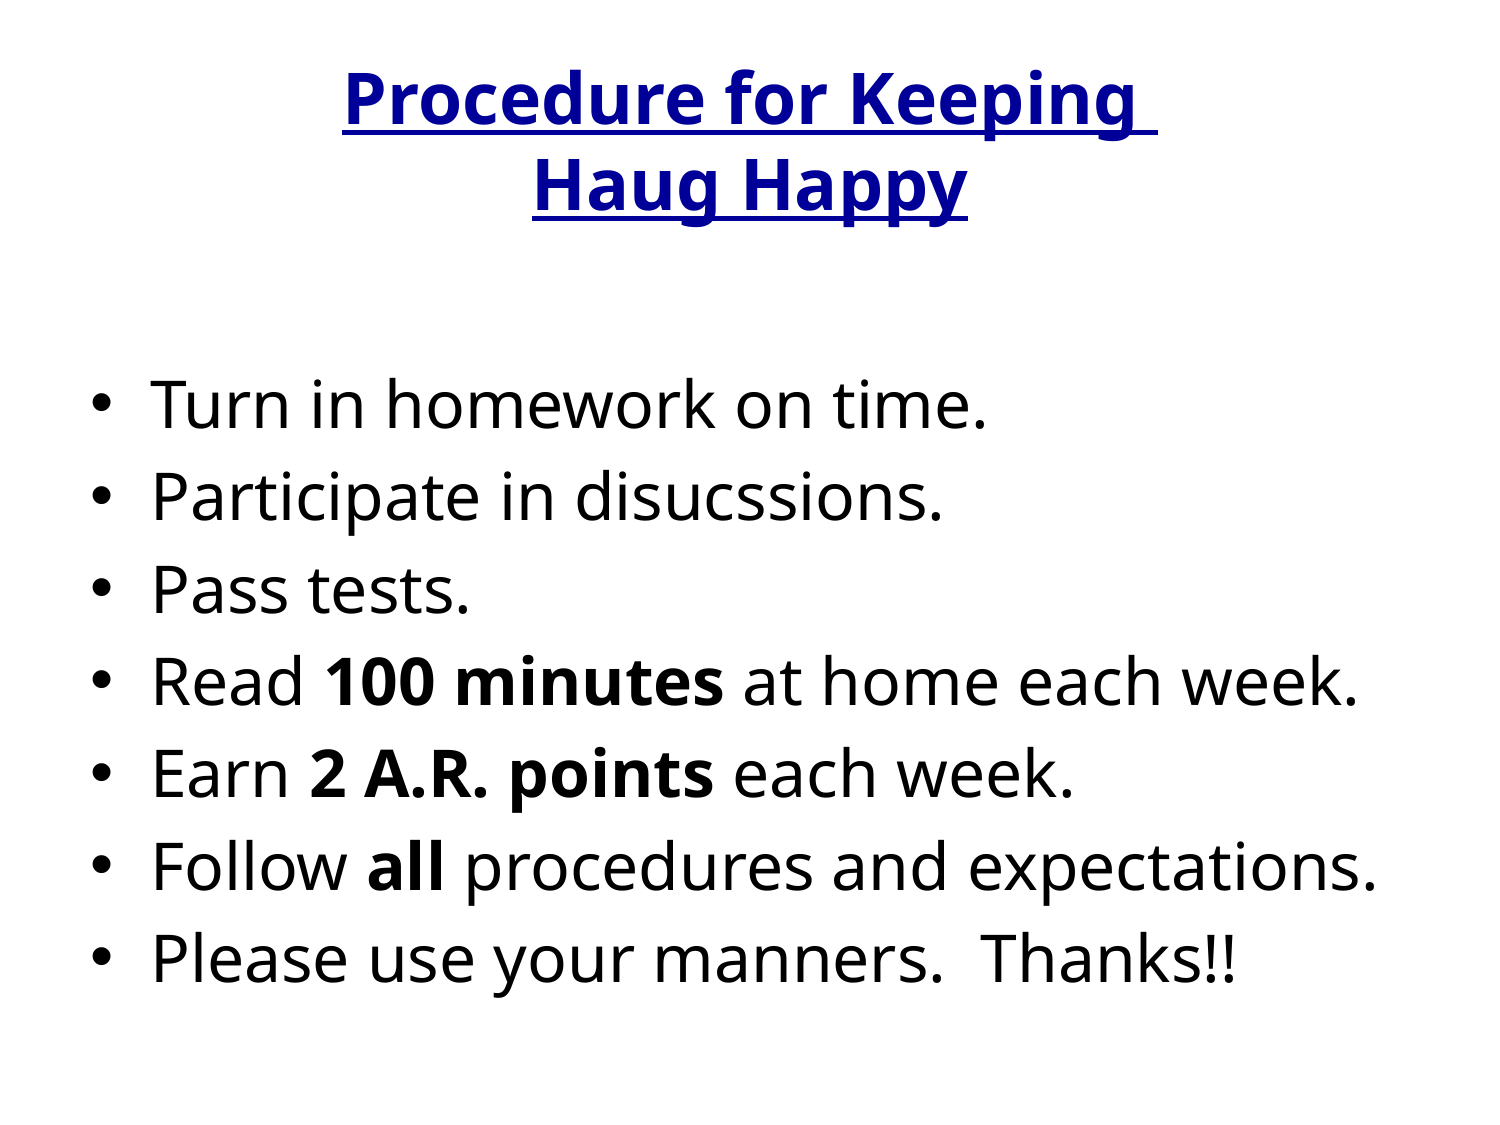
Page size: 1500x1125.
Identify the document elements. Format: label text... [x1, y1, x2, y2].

list Turn in homework on time. Participate in disucssions. Pass tests. Read 100 minutes at home each week. Earn 2 A.R. points each week. Follow all procedures and expectations. Please use your manners. Thanks!! [75, 262, 1425, 1005]
title Procedure for Keeping Haug Happy [75, 45, 1425, 233]
